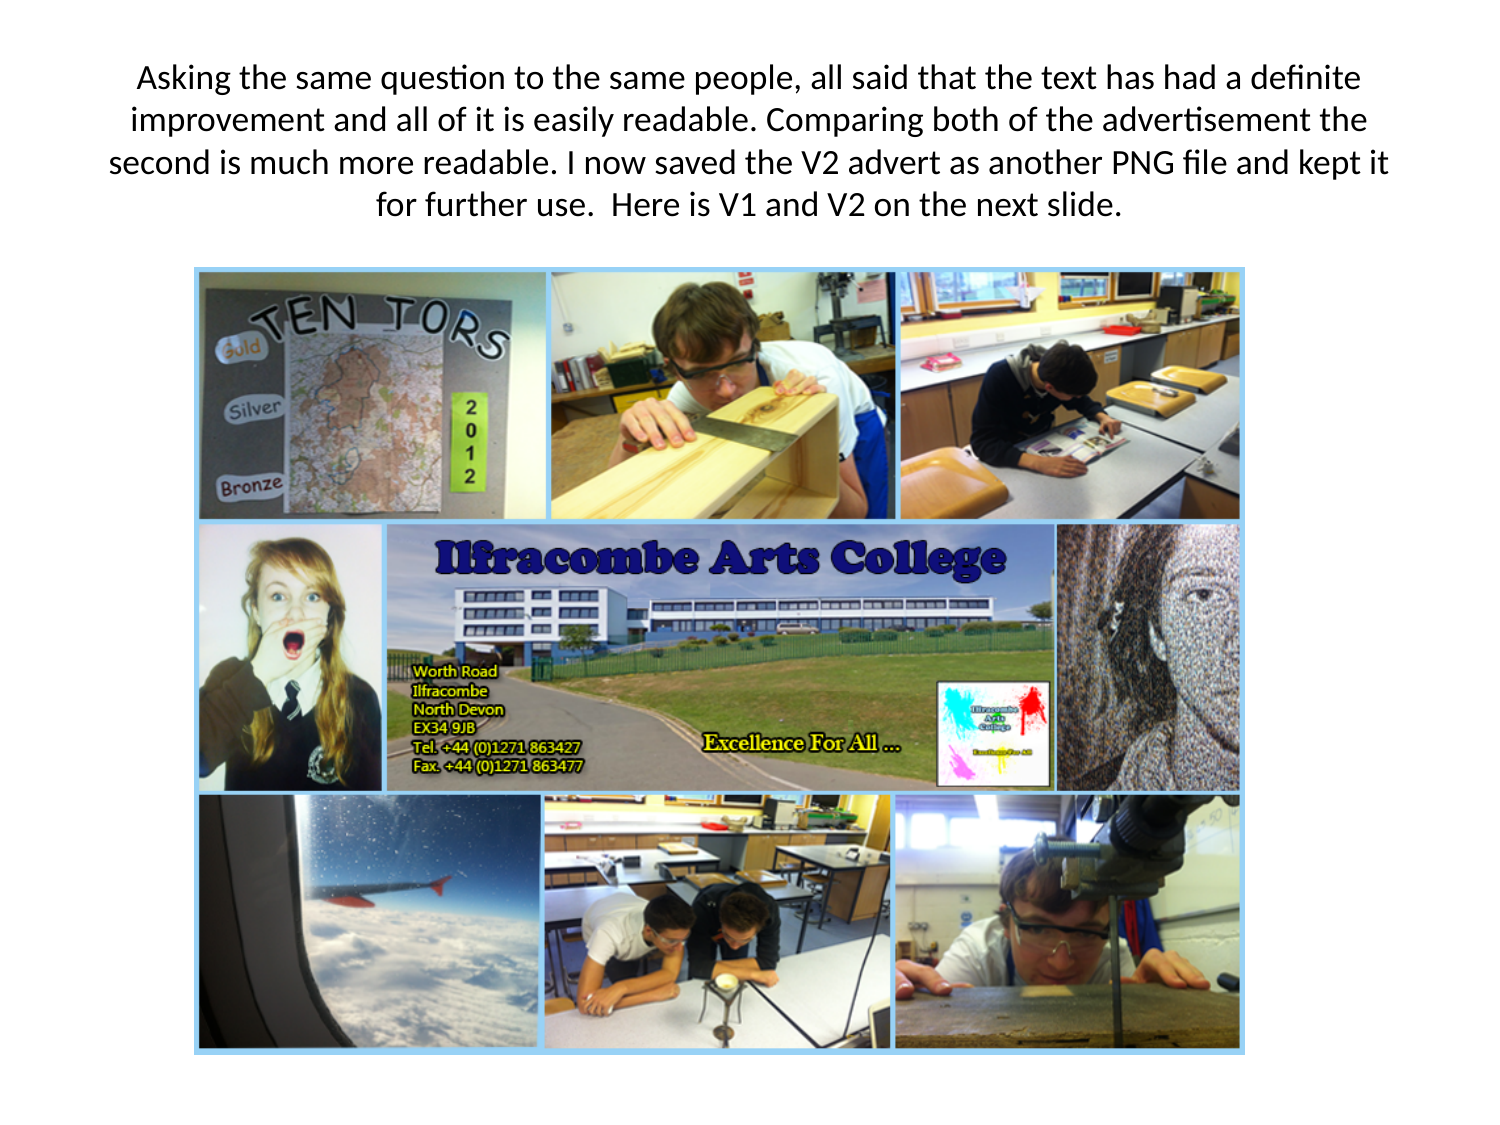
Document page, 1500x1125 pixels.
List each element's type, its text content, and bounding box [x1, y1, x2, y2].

title Asking the same question to the same people, all said that the text has had a definite improvement and all of it is easily readable. Comparing both of the advertisement the second is much more readable. I now saved the V2 advert as another PNG file and kept it for further use. Here is V1 and V2 on the next slide. [75, 45, 1425, 233]
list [194, 266, 1246, 1055]
